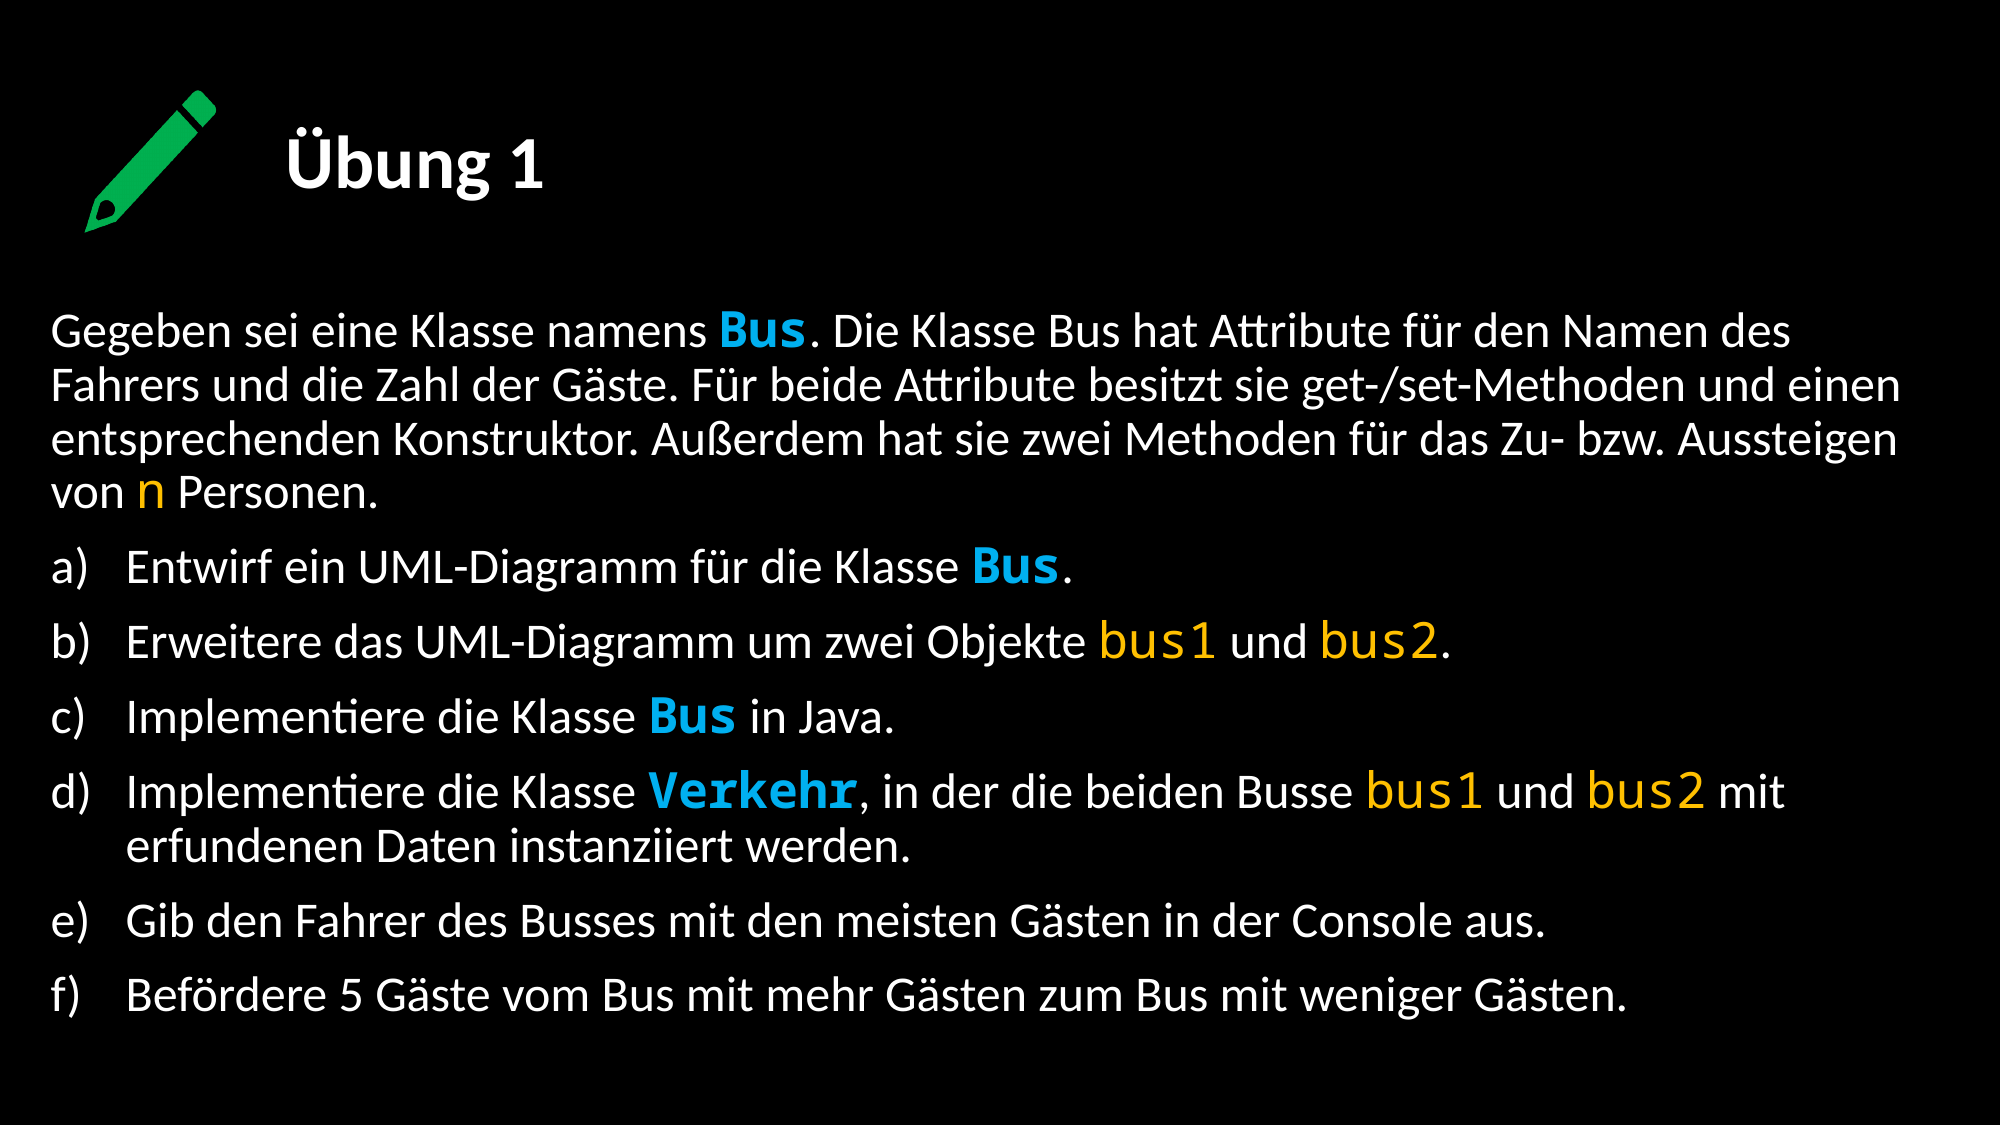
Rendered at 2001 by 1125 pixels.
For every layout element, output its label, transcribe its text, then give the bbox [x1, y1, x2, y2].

picture [71, 76, 229, 247]
list Gegeben sei eine Klasse namens Bus. Die Klasse Bus hat Attribute für den Namen des Fahrers und die Zahl der Gäste. Für beide Attribute besitzt sie get-/set-Methoden und einen entsprechenden Konstruktor. Außerdem hat sie zwei Methoden für das Zu- bzw. Aussteigen von n Personen. Entwirf ein UML-Diagramm für die Klasse Bus. Erweitere das UML-Diagramm um zwei Objekte bus1 und bus2. Implementiere die Klasse Bus in Java. Implementiere die Klasse Verkehr, in der die beiden Busse bus1 und bus2 mit erfundenen Daten instanziiert werden. Gib den Fahrer des Busses mit den meisten Gästen in der Console aus. Befördere 5 Gäste vom Bus mit mehr Gästen zum Bus mit weniger Gästen. [35, 296, 1965, 1090]
list Übung 1 [271, 115, 646, 222]
